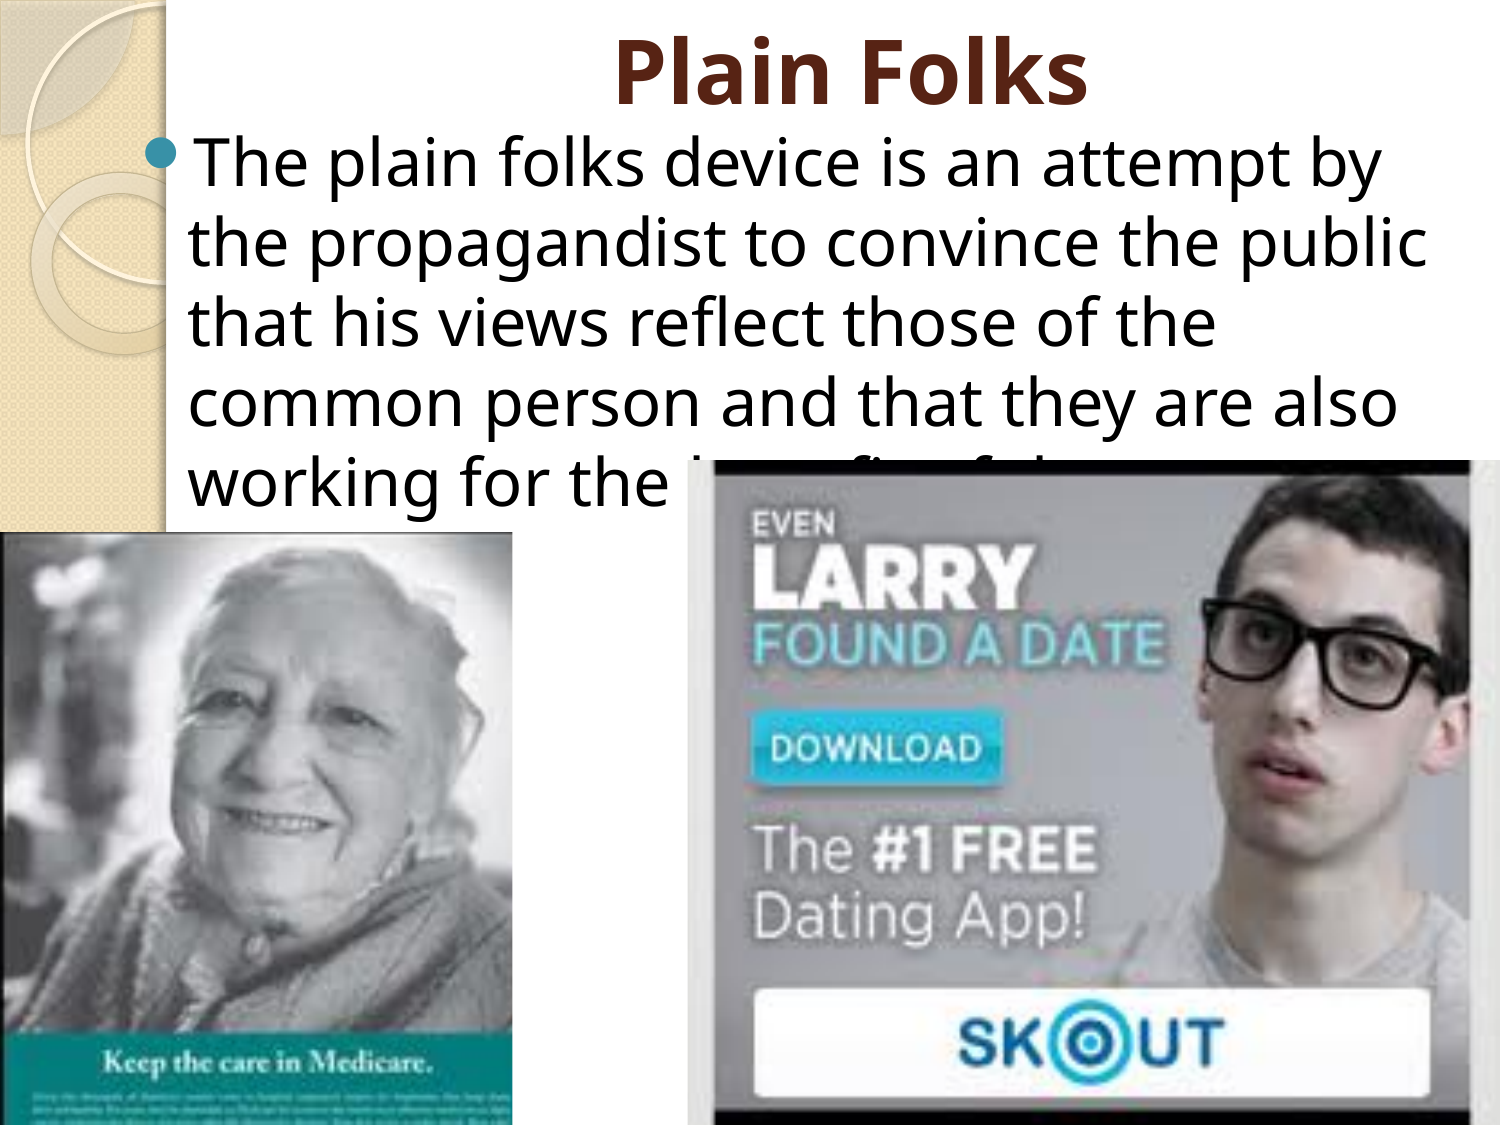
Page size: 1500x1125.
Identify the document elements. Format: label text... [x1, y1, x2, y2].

title Plain Folks [235, 0, 1466, 112]
picture [0, 532, 513, 1125]
list The plain folks device is an attempt by the propagandist to convince the public that his views reflect those of the common person and that they are also working for the benefit of the common person. [112, 112, 1500, 1025]
picture [687, 460, 1500, 1125]
